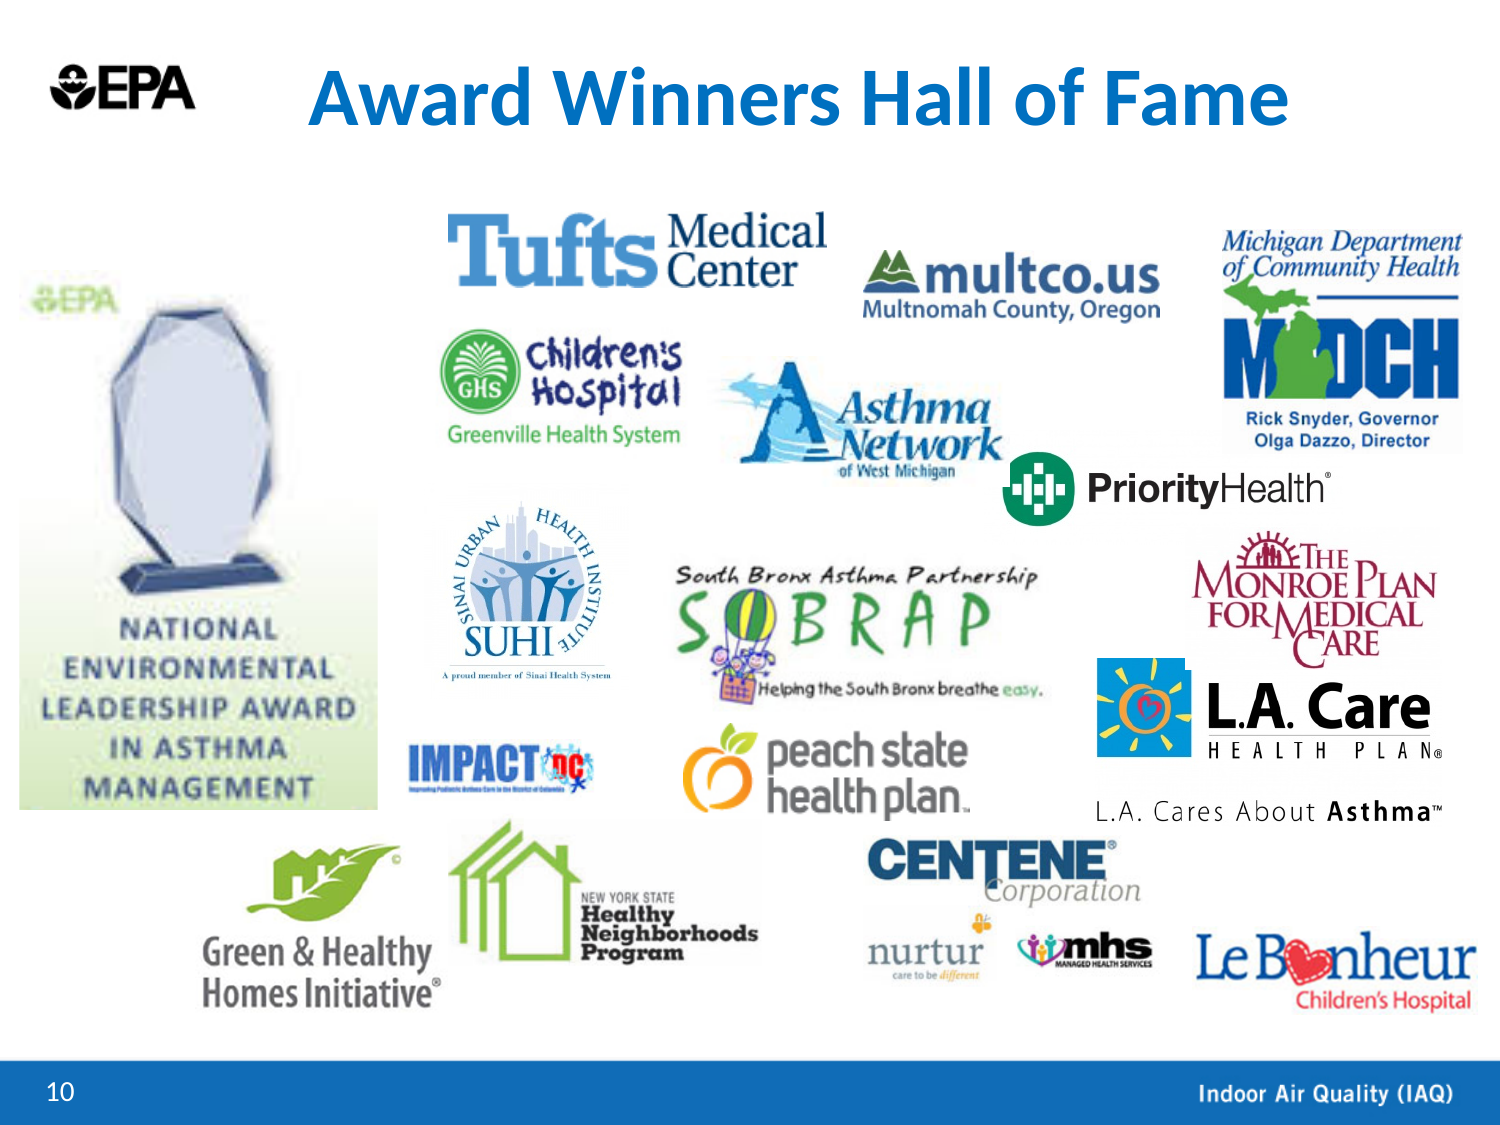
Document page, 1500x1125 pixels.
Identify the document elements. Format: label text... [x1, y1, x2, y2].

picture [0, 16, 1500, 1125]
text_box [406, 211, 1464, 988]
title Award Winners Hall of Fame [249, 34, 1350, 149]
